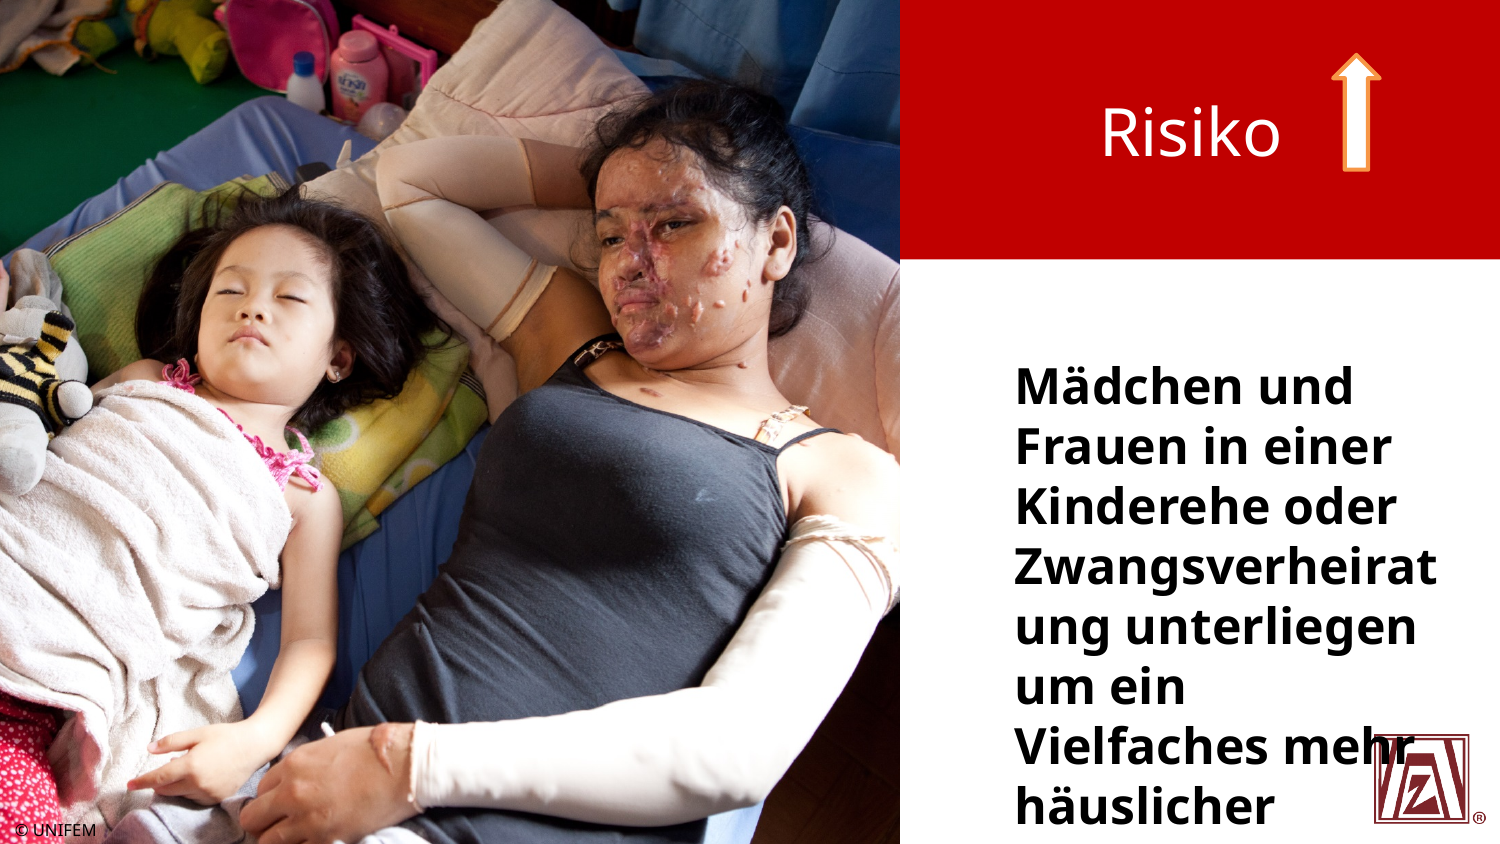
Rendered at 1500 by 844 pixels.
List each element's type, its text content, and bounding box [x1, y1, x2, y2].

picture [1455, 734, 1487, 844]
text_box Risiko [901, 0, 1500, 261]
picture [0, 0, 901, 844]
text_box Mädchen und Frauen in einer Kinderehe oder Zwangsverheiratung unterliegen um ein Vielfaches mehr häuslicher Gewalt. [999, 346, 1455, 844]
text_box [1331, 52, 1382, 172]
